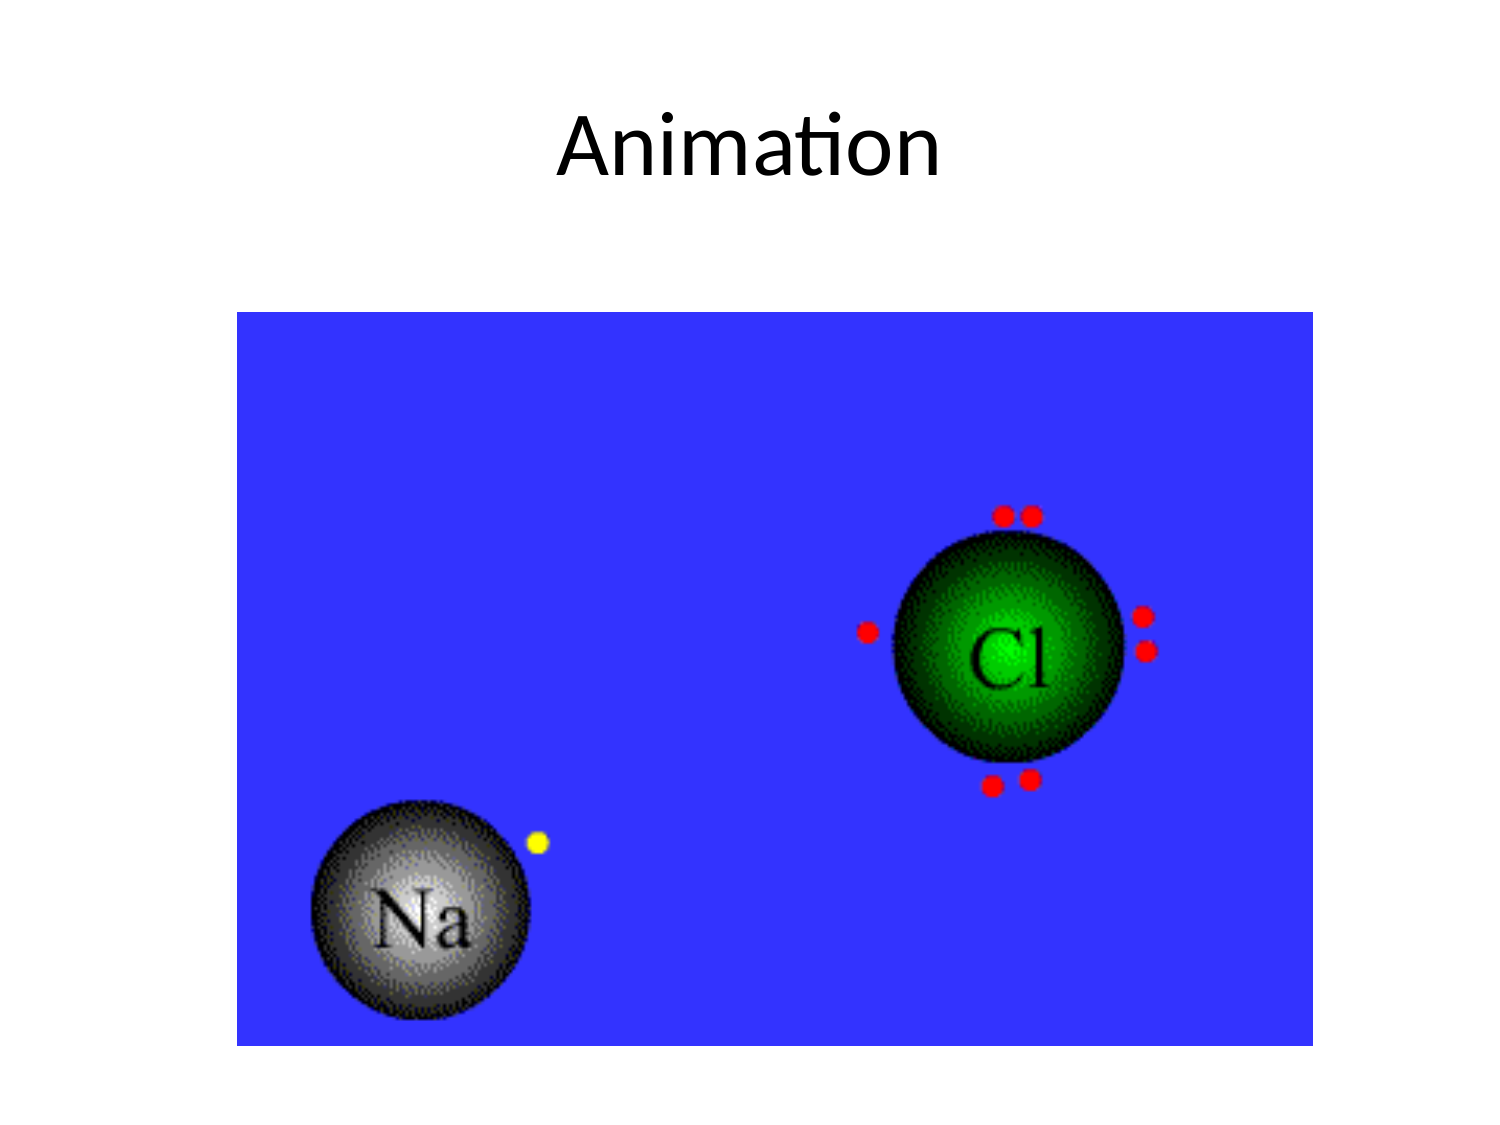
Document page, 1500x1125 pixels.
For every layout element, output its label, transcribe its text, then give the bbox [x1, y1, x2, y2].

title Animation [75, 45, 1425, 233]
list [237, 312, 1313, 1047]
